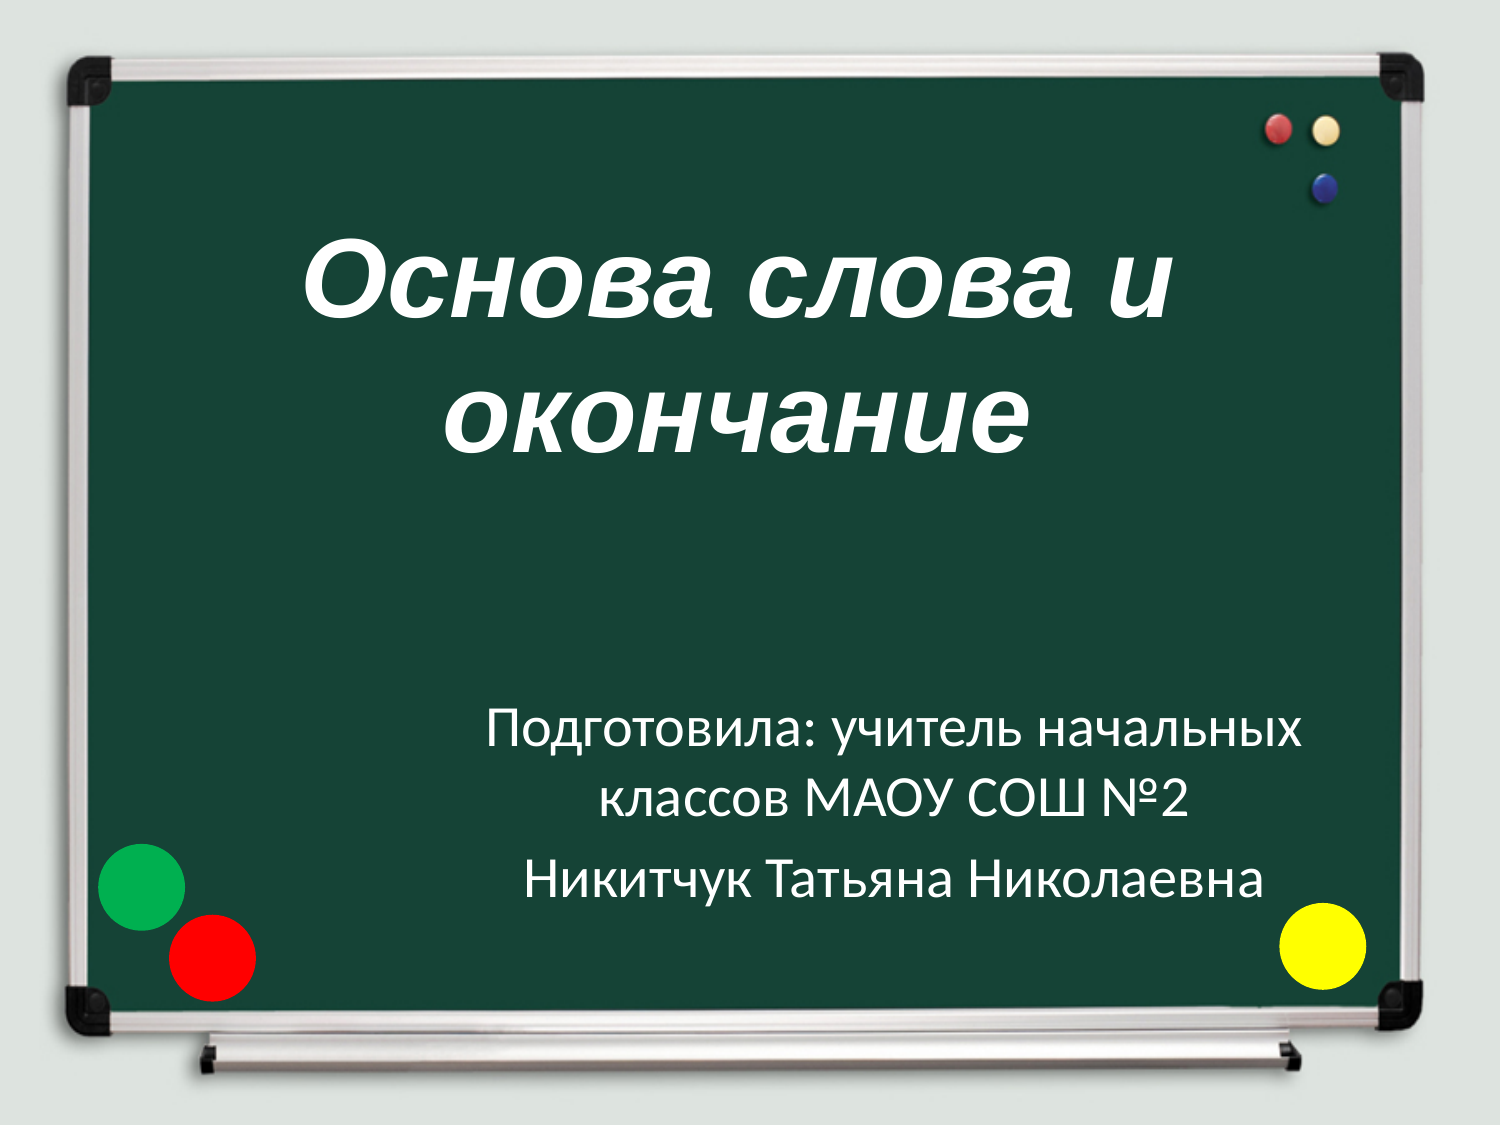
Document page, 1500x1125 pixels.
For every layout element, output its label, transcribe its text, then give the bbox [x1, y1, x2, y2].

title Основа слова и окончание [100, 219, 1376, 461]
subtitle Подготовила: учитель начальных классов МАОУ СОШ №2 Никитчук Татьяна Николаевна [466, 680, 1323, 969]
picture [0, 0, 1500, 1125]
